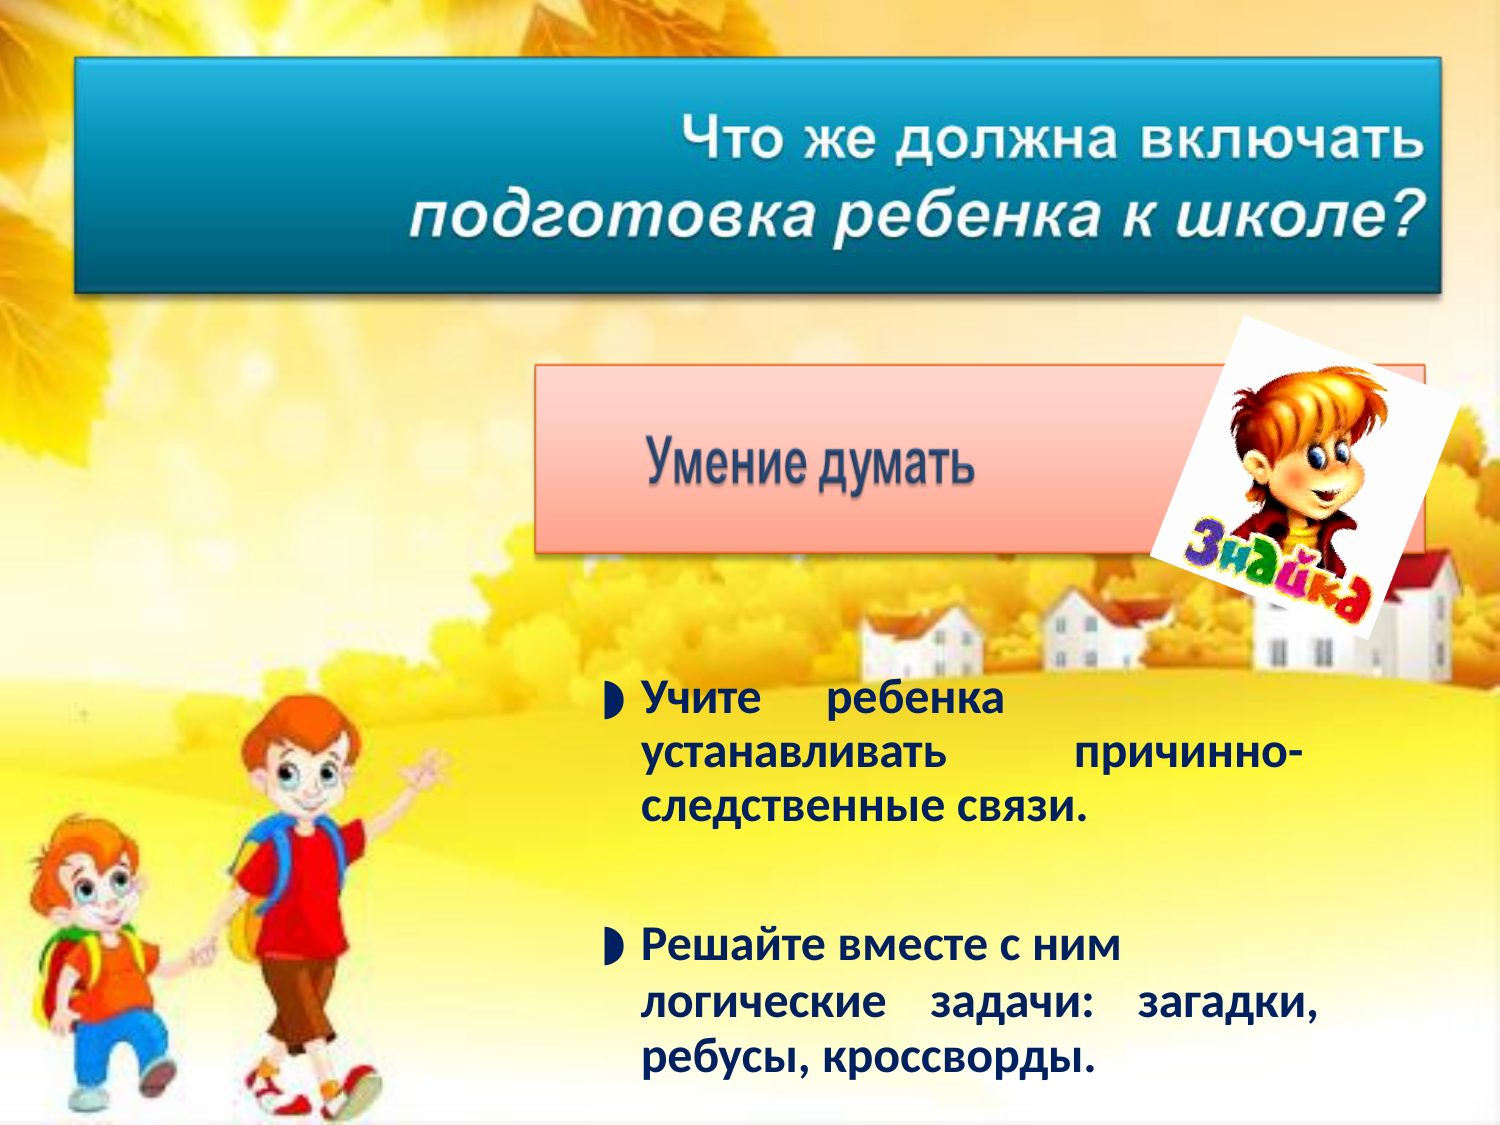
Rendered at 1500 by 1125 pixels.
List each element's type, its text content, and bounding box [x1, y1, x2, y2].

picture [0, 0, 1500, 1125]
text_box [1149, 314, 1463, 640]
text_box [528, 360, 1149, 570]
text_box Учите ребенка устанавливать причинно-следственные связи. Решайте вместе с ним логические задачи: загадки, ребусы, кроссворды. [598, 662, 1363, 1083]
text_box [62, 51, 1482, 313]
